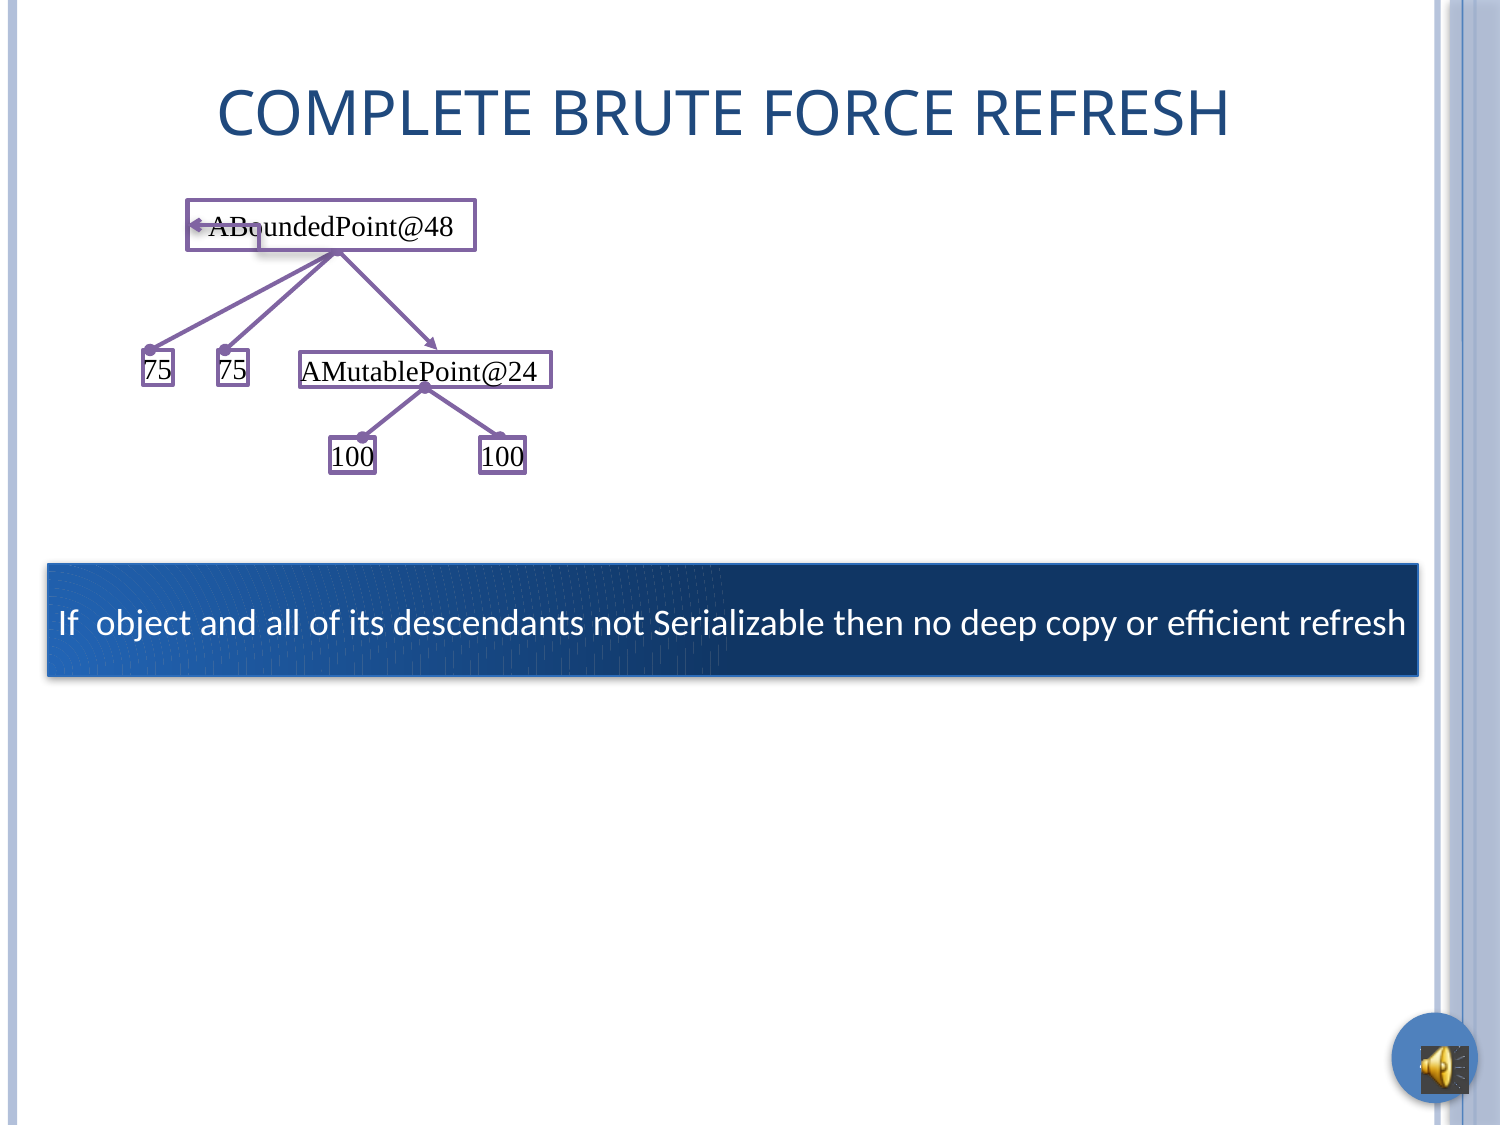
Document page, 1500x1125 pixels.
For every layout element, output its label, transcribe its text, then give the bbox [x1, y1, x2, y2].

text_box 75 [141, 348, 175, 387]
text_box [279, 263, 318, 284]
text_box [339, 253, 438, 350]
picture [1419, 1044, 1471, 1096]
text_box ABoundedPoint@48 [185, 198, 240, 224]
text_box ABoundedPoint@48 [185, 233, 240, 252]
text_box If object and all of its descendants not Serializable then no deep copy or efficient refresh [47, 563, 1419, 677]
title Complete Brute Force Refresh [75, 45, 1375, 175]
text_box AMutablePoint@24 [298, 350, 553, 389]
text_box 100 [478, 435, 527, 475]
text_box ABoundedPoint@48 [279, 198, 477, 252]
text_box 75 [216, 348, 250, 387]
text_box [334, 252, 344, 257]
text_box [356, 389, 422, 444]
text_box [246, 165, 273, 310]
text_box 100 [328, 435, 377, 475]
text_box [279, 262, 328, 305]
text_box [418, 381, 506, 435]
text_box [218, 319, 264, 357]
text_box [143, 299, 240, 357]
